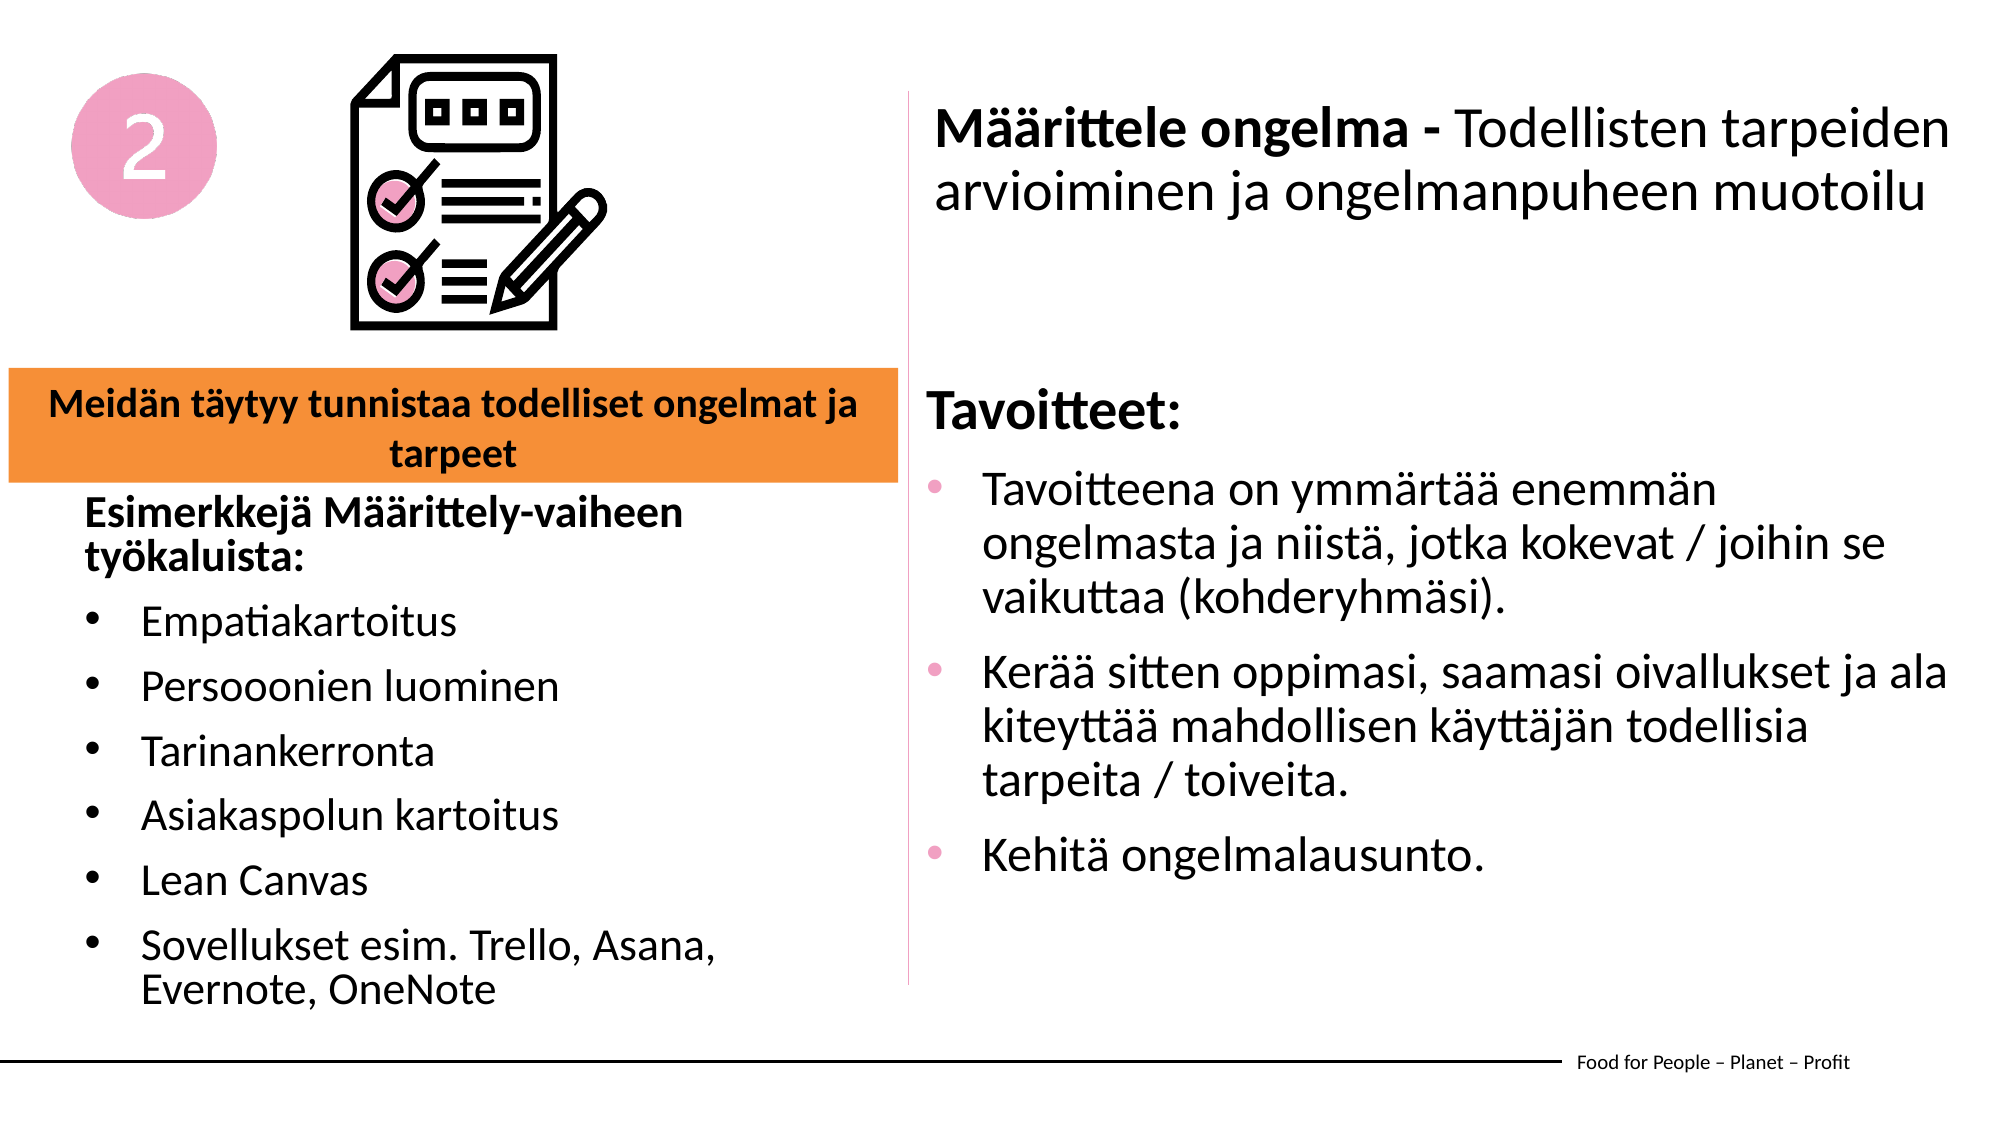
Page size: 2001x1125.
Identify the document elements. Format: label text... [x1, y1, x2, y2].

text_box Esimerkkejä Määrittely-vaiheen työkaluista: Empatiakartoitus Persooonien luominen Tarinankerronta Asiakaspolun kartoitus Lean Canvas Sovellukset esim. Trello, Asana, Evernote, OneNote [69, 485, 888, 1049]
text_box Määrittele ongelma - Todellisten tarpeiden arvioiminen ja ongelmanpuheen muotoilu [919, 89, 1970, 278]
text_box Tavoitteet: Tavoitteena on ymmärtää enemmän ongelmasta ja niistä, jotka kokevat / joihin se vaikuttaa (kohderyhmäsi). Kerää sitten oppimasi, saamasi oivallukset ja ala kiteyttää mahdollisen käyttäjän todellisia tarpeita / toiveita. Kehitä ongelmalausunto. [911, 371, 1970, 983]
picture [51, 54, 236, 238]
text_box Meidän täytyy tunnistaa todelliset ongelmat ja tarpeet [8, 367, 899, 483]
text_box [350, 54, 608, 331]
